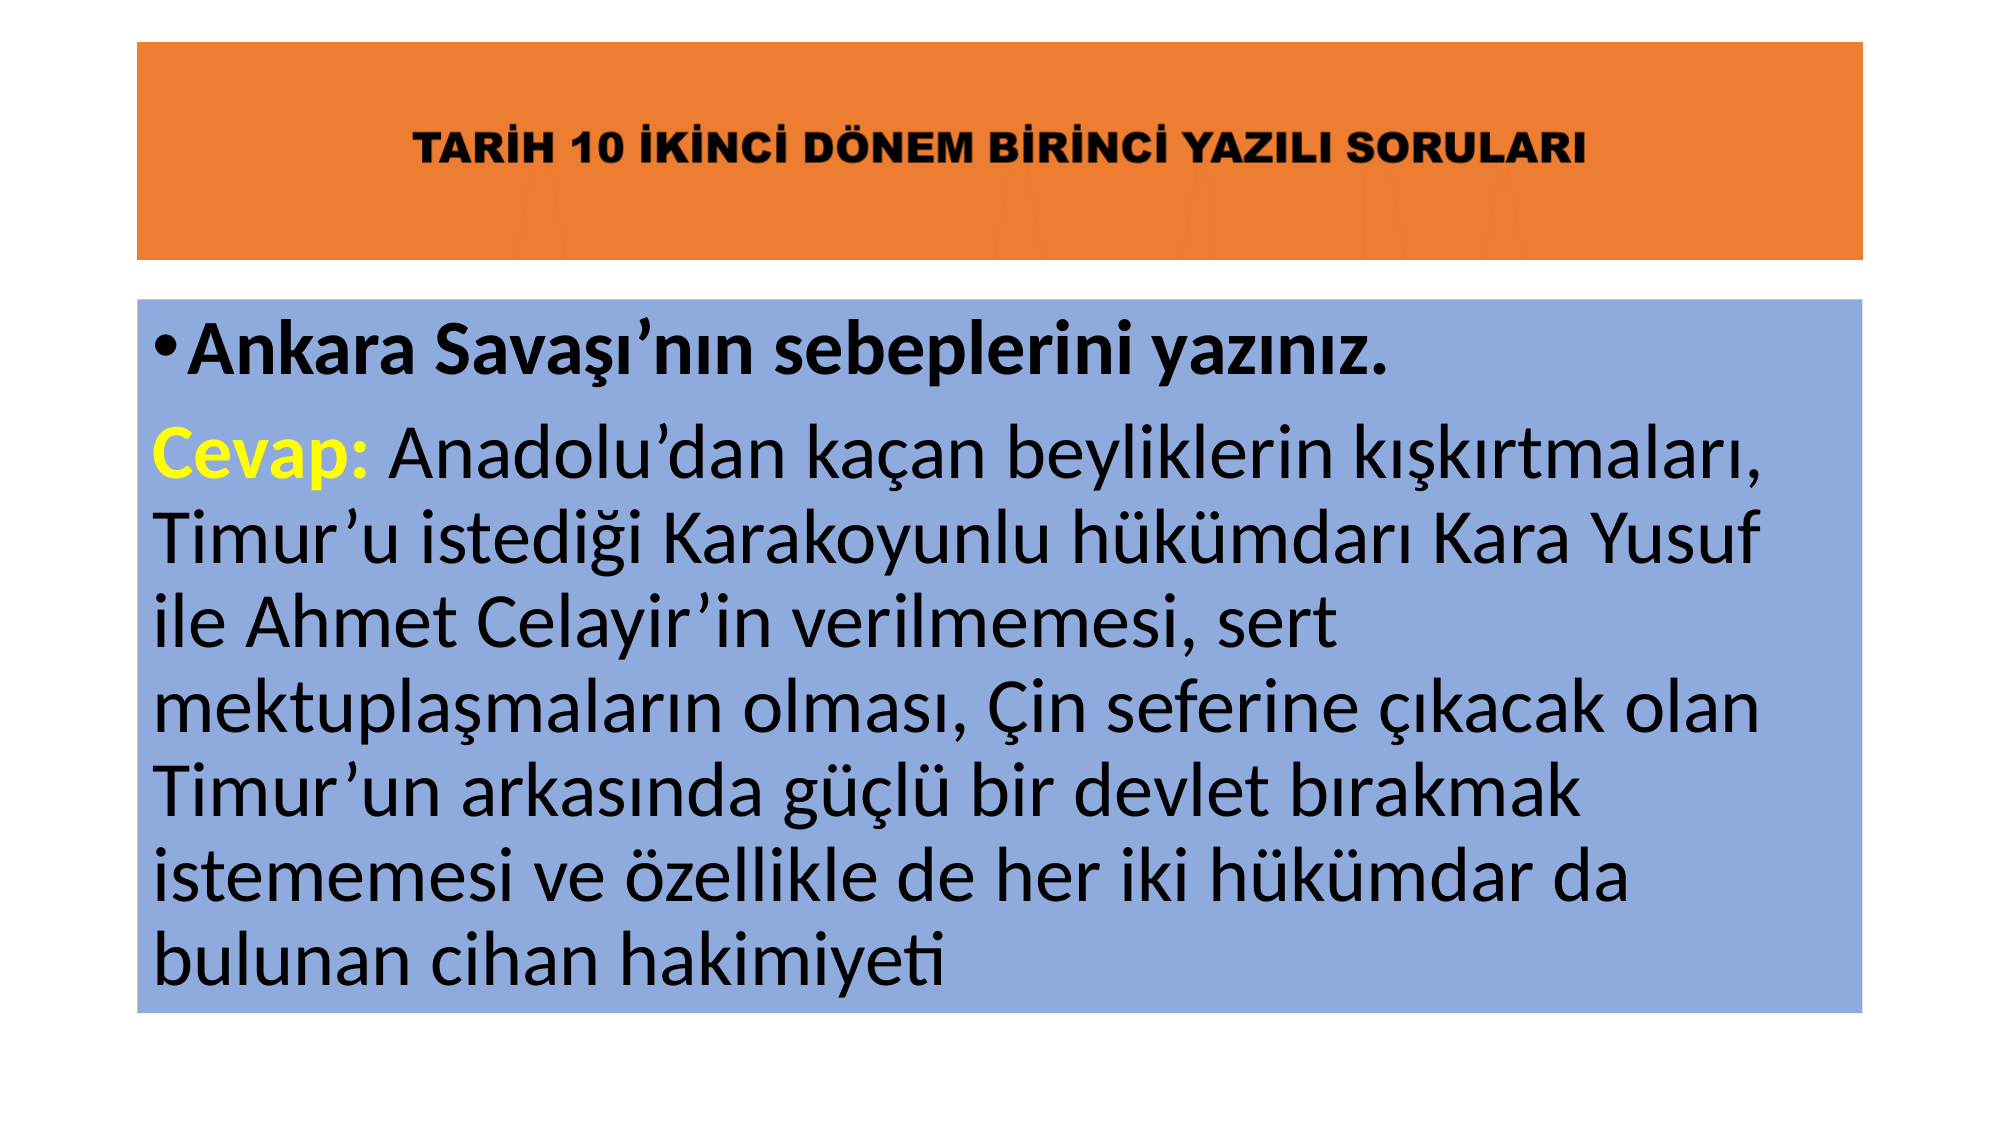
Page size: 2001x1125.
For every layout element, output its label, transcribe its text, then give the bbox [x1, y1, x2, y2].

picture [137, 42, 1863, 260]
list Ankara Savaşı’nın sebeplerini yazınız. Cevap: Anadolu’dan kaçan beyliklerin kışkırtmaları, Timur’u istediği Karakoyunlu hükümdarı Kara Yusuf ile Ahmet Celayir’in verilmemesi, sert mektuplaşmaların olması, Çin seferine çıkacak olan Timur’un arkasında güçlü bir devlet bırakmak istememesi ve özellikle de her iki hükümdar da bulunan cihan hakimiyeti [137, 299, 1863, 1014]
